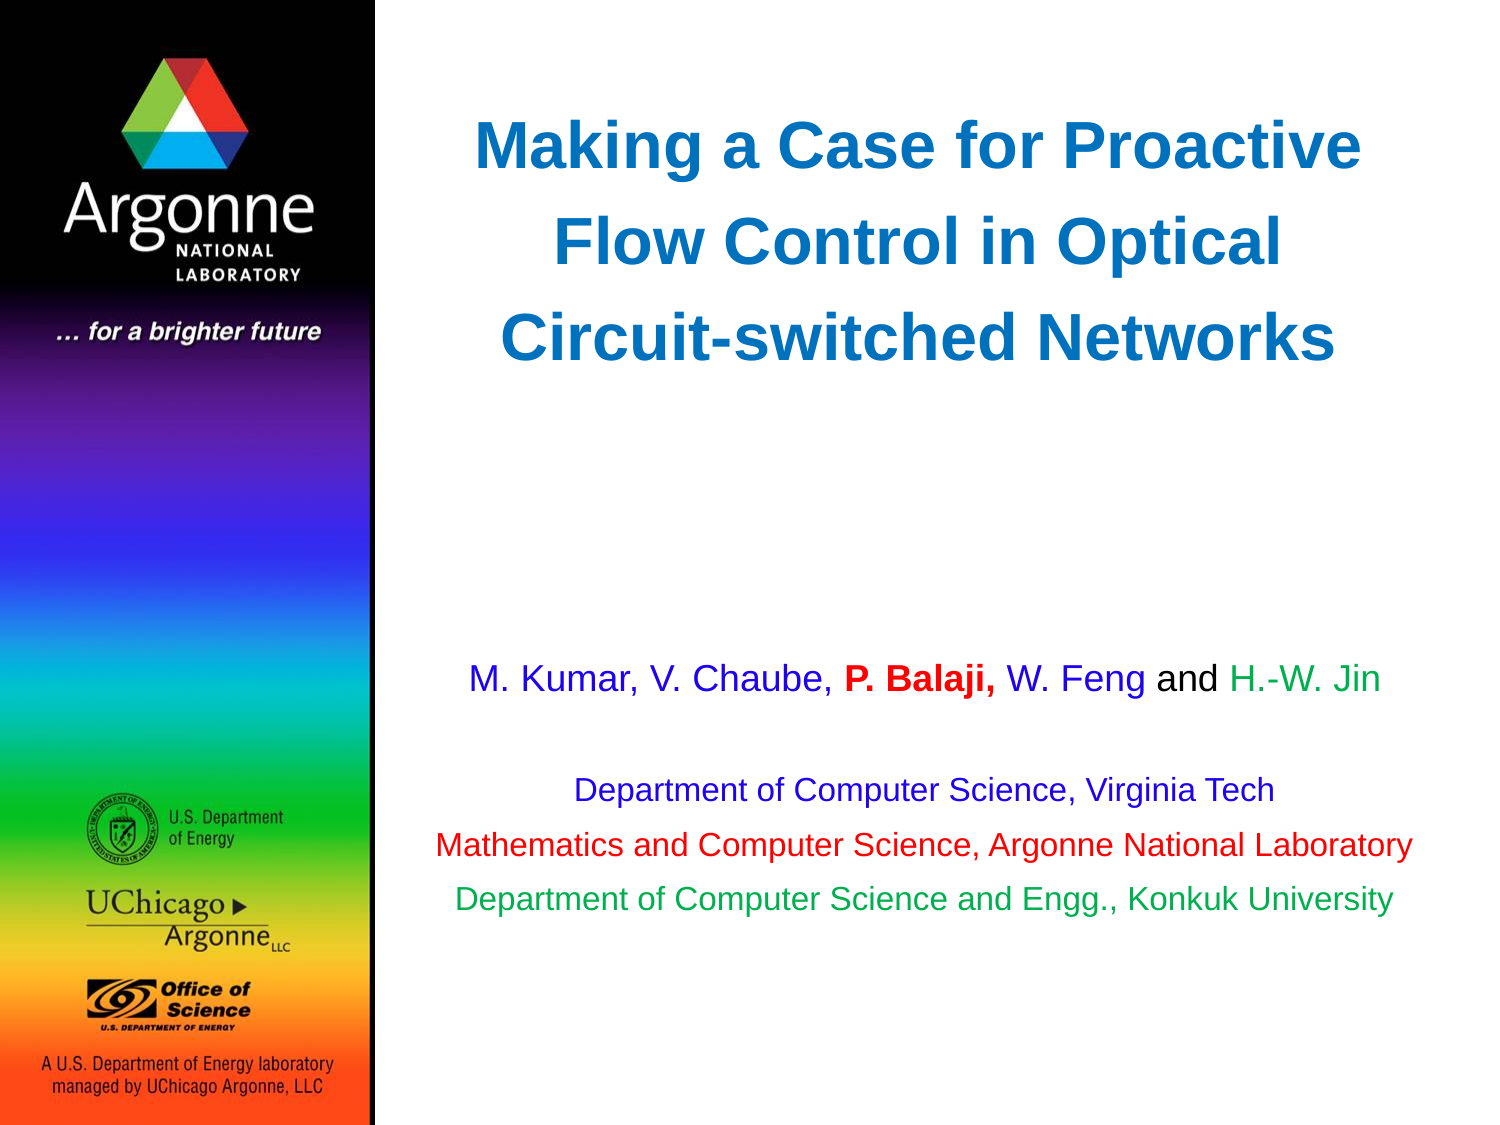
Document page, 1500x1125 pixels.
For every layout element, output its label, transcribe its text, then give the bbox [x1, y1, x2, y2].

picture [0, 0, 375, 1125]
title Making a Case for Proactive Flow Control in Optical Circuit-switched Networks [387, 96, 1451, 363]
subtitle M. Kumar, V. Chaube, P. Balaji, W. Feng and H.-W. Jin Department of Computer Science, Virginia Tech Mathematics and Computer Science, Argonne National Laboratory Department of Computer Science and Engg., Konkuk University [387, 637, 1463, 926]
